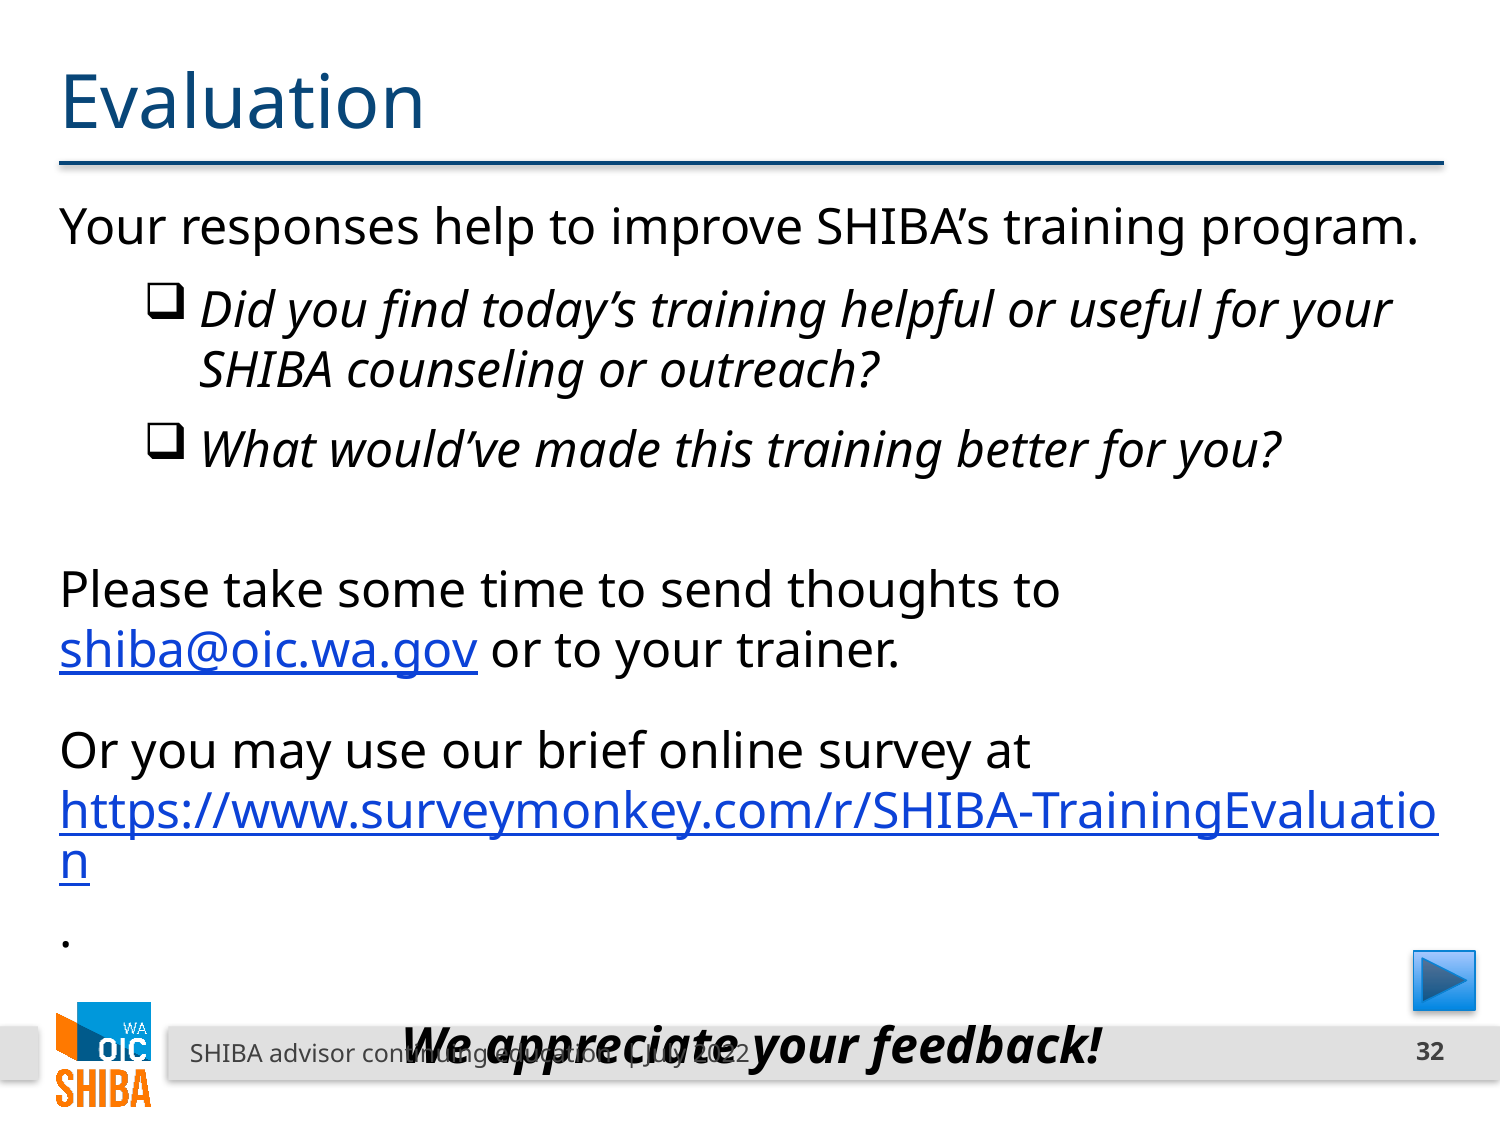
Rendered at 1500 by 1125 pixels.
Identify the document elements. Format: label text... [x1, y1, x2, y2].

text_box [1413, 950, 1476, 1011]
list Your responses help to improve SHIBA’s training program. Did you find today’s training helpful or useful for your SHIBA counseling or outreach? What would’ve made this training better for you? Please take some time to send thoughts to shiba@oic.wa.gov or to your trainer. Or you may use our brief online survey at https://www.surveymonkey.com/r/SHIBA-TrainingEvaluation. We appreciate your feedback! [59, 194, 1445, 978]
slide_number 32 [1339, 1035, 1445, 1069]
title Evaluation [59, 53, 1426, 179]
footer SHIBA advisor continuing education | July 2022 [190, 1035, 940, 1069]
picture [56, 1002, 151, 1107]
